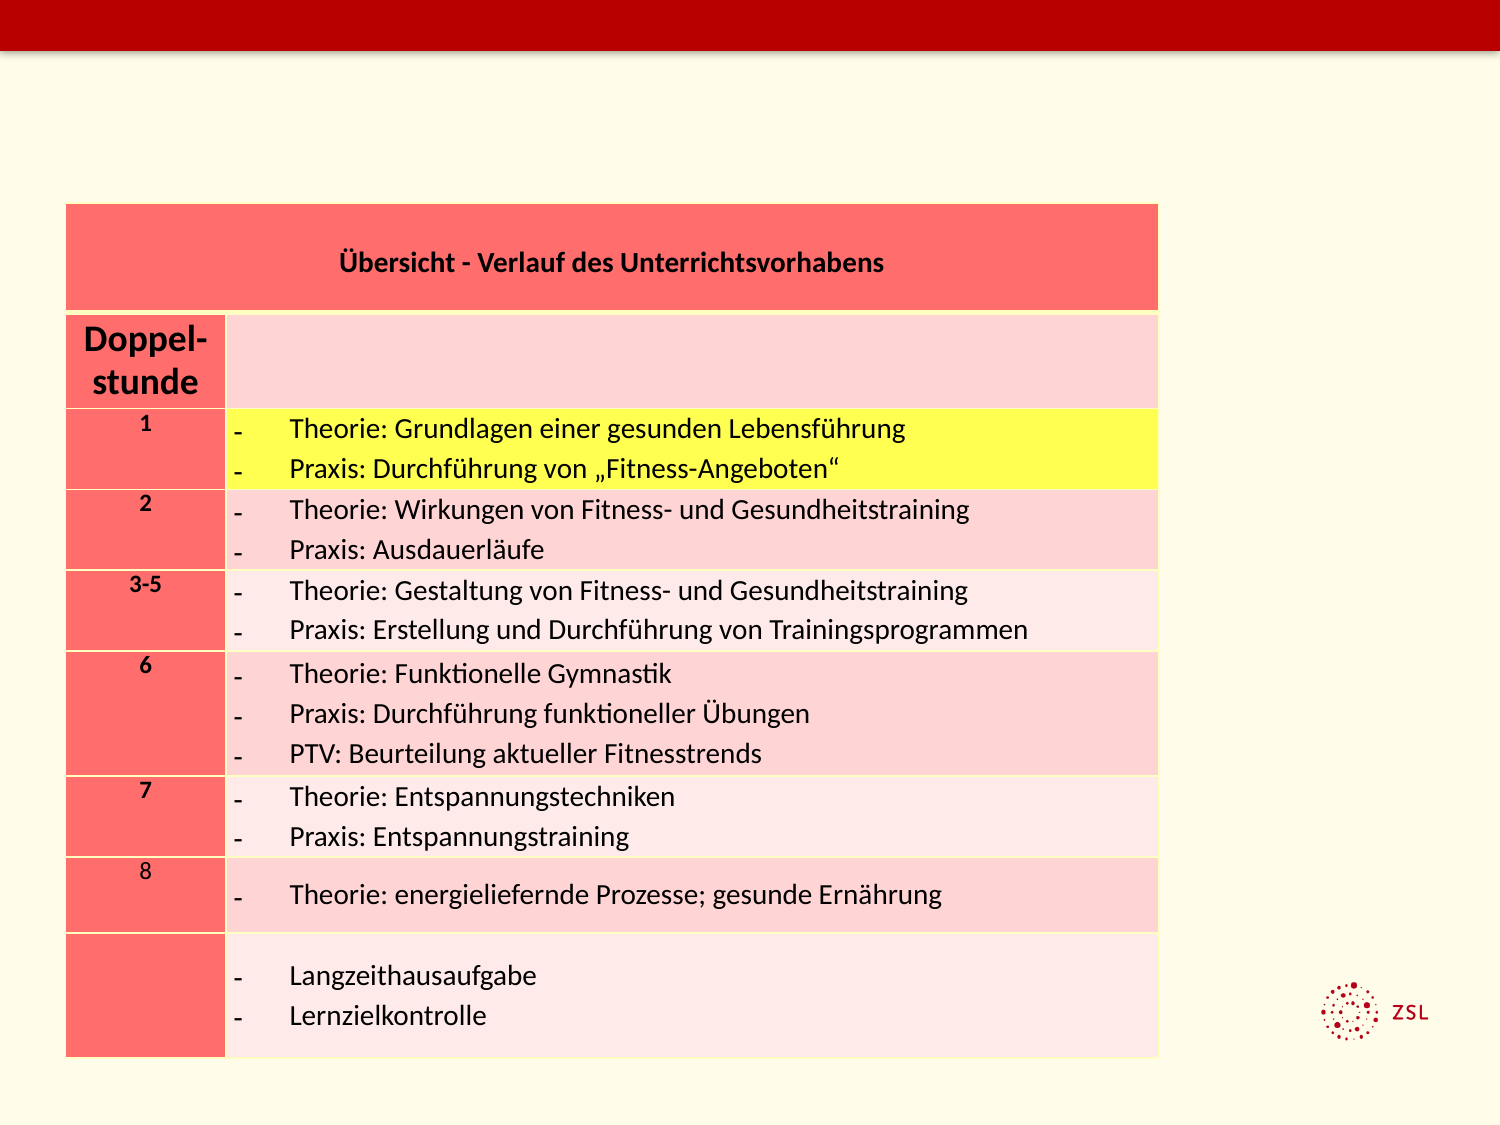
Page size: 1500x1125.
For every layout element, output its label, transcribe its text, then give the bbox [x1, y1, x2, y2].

table_header Übersicht - Verlauf des Unterrichtsvorhabens [66, 204, 1158, 310]
table_cell Doppel-stunde [66, 315, 225, 408]
table_cell Theorie: Wirkungen von Fitness- und Gesundheitstraining Praxis: Ausdauerläufe [227, 490, 1158, 569]
table_cell 3-5 [66, 571, 225, 650]
table_cell [66, 934, 225, 1057]
table_cell Theorie: Grundlagen einer gesunden Lebensführung Praxis: Durchführung von „Fitness-Angeboten“ [227, 409, 1158, 489]
table_cell 1 [66, 409, 225, 489]
table_cell 8 [66, 858, 225, 932]
table_cell 7 [66, 777, 225, 856]
table_cell 2 [66, 490, 225, 569]
table_cell Theorie: Funktionelle Gymnastik Praxis: Durchführung funktioneller Übungen PTV: Beurteilung aktueller Fitnesstrends [227, 652, 1158, 775]
table_cell Theorie: energieliefernde Prozesse; gesunde Ernährung [227, 858, 1158, 932]
table_cell 6 [66, 652, 225, 775]
table_cell Langzeithausaufgabe Lernzielkontrolle [227, 934, 1158, 1057]
table_cell Theorie: Gestaltung von Fitness- und Gesundheitstraining Praxis: Erstellung und Durchführung von Trainingsprogrammen [227, 571, 1158, 650]
table_cell [227, 315, 1158, 408]
table_cell Theorie: Entspannungstechniken Praxis: Entspannungstraining [227, 777, 1158, 856]
picture [1320, 981, 1429, 1041]
